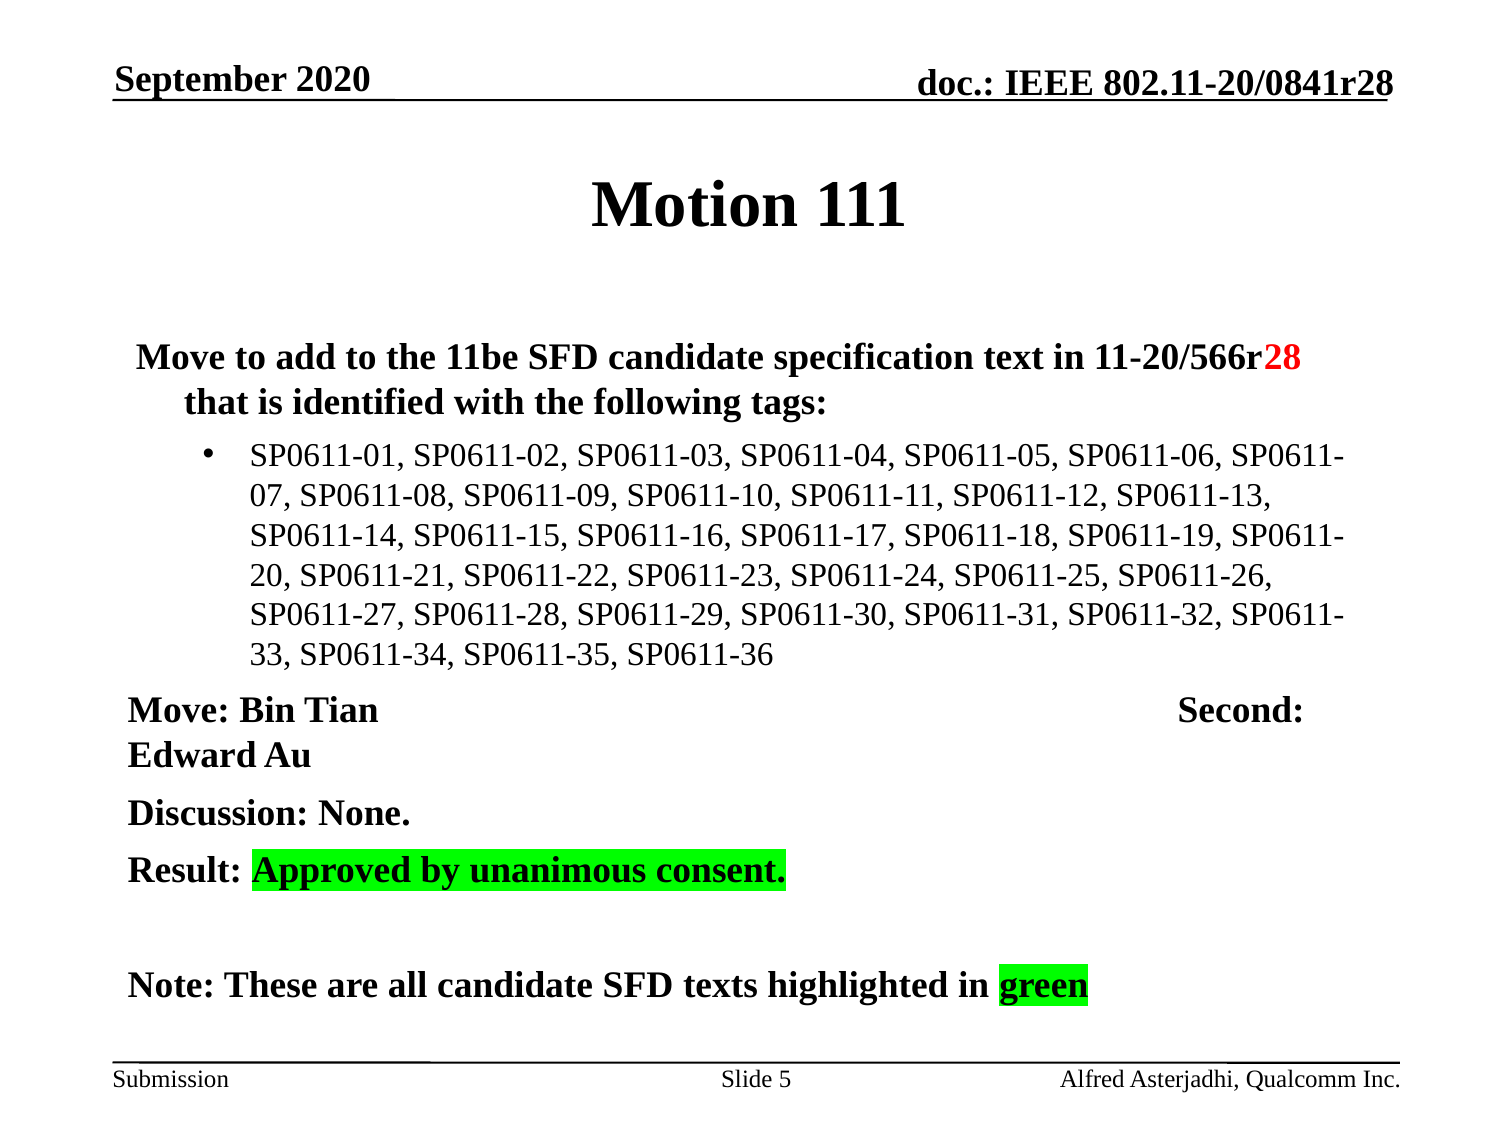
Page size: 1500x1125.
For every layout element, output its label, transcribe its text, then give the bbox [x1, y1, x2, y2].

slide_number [114, 54, 423, 100]
list Move to add to the 11be SFD candidate specification text in 11-20/566r28 that is identified with the following tags: SP0611-01, SP0611-02, SP0611-03, SP0611-04, SP0611-05, SP0611-06, SP0611-07, SP0611-08, SP0611-09, SP0611-10, SP0611-11, SP0611-12, SP0611-13, SP0611-14, SP0611-15, SP0611-16, SP0611-17, SP0611-18, SP0611-19, SP0611-20, SP0611-21, SP0611-22, SP0611-23, SP0611-24, SP0611-25, SP0611-26, SP0611-27, SP0611-28, SP0611-29, SP0611-30, SP0611-31, SP0611-32, SP0611-33, SP0611-34, SP0611-35, SP0611-36 Move: Bin Tian Second: Edward Au Discussion: None. Result: Approved by unanimous consent. Note: These are all candidate SFD texts highlighted in green [112, 324, 1388, 1000]
title Motion 111 [112, 112, 1388, 288]
footer Alfred Asterjadhi, Qualcomm Inc. [878, 1061, 1402, 1093]
slide_number Slide 5 [712, 1061, 800, 1123]
